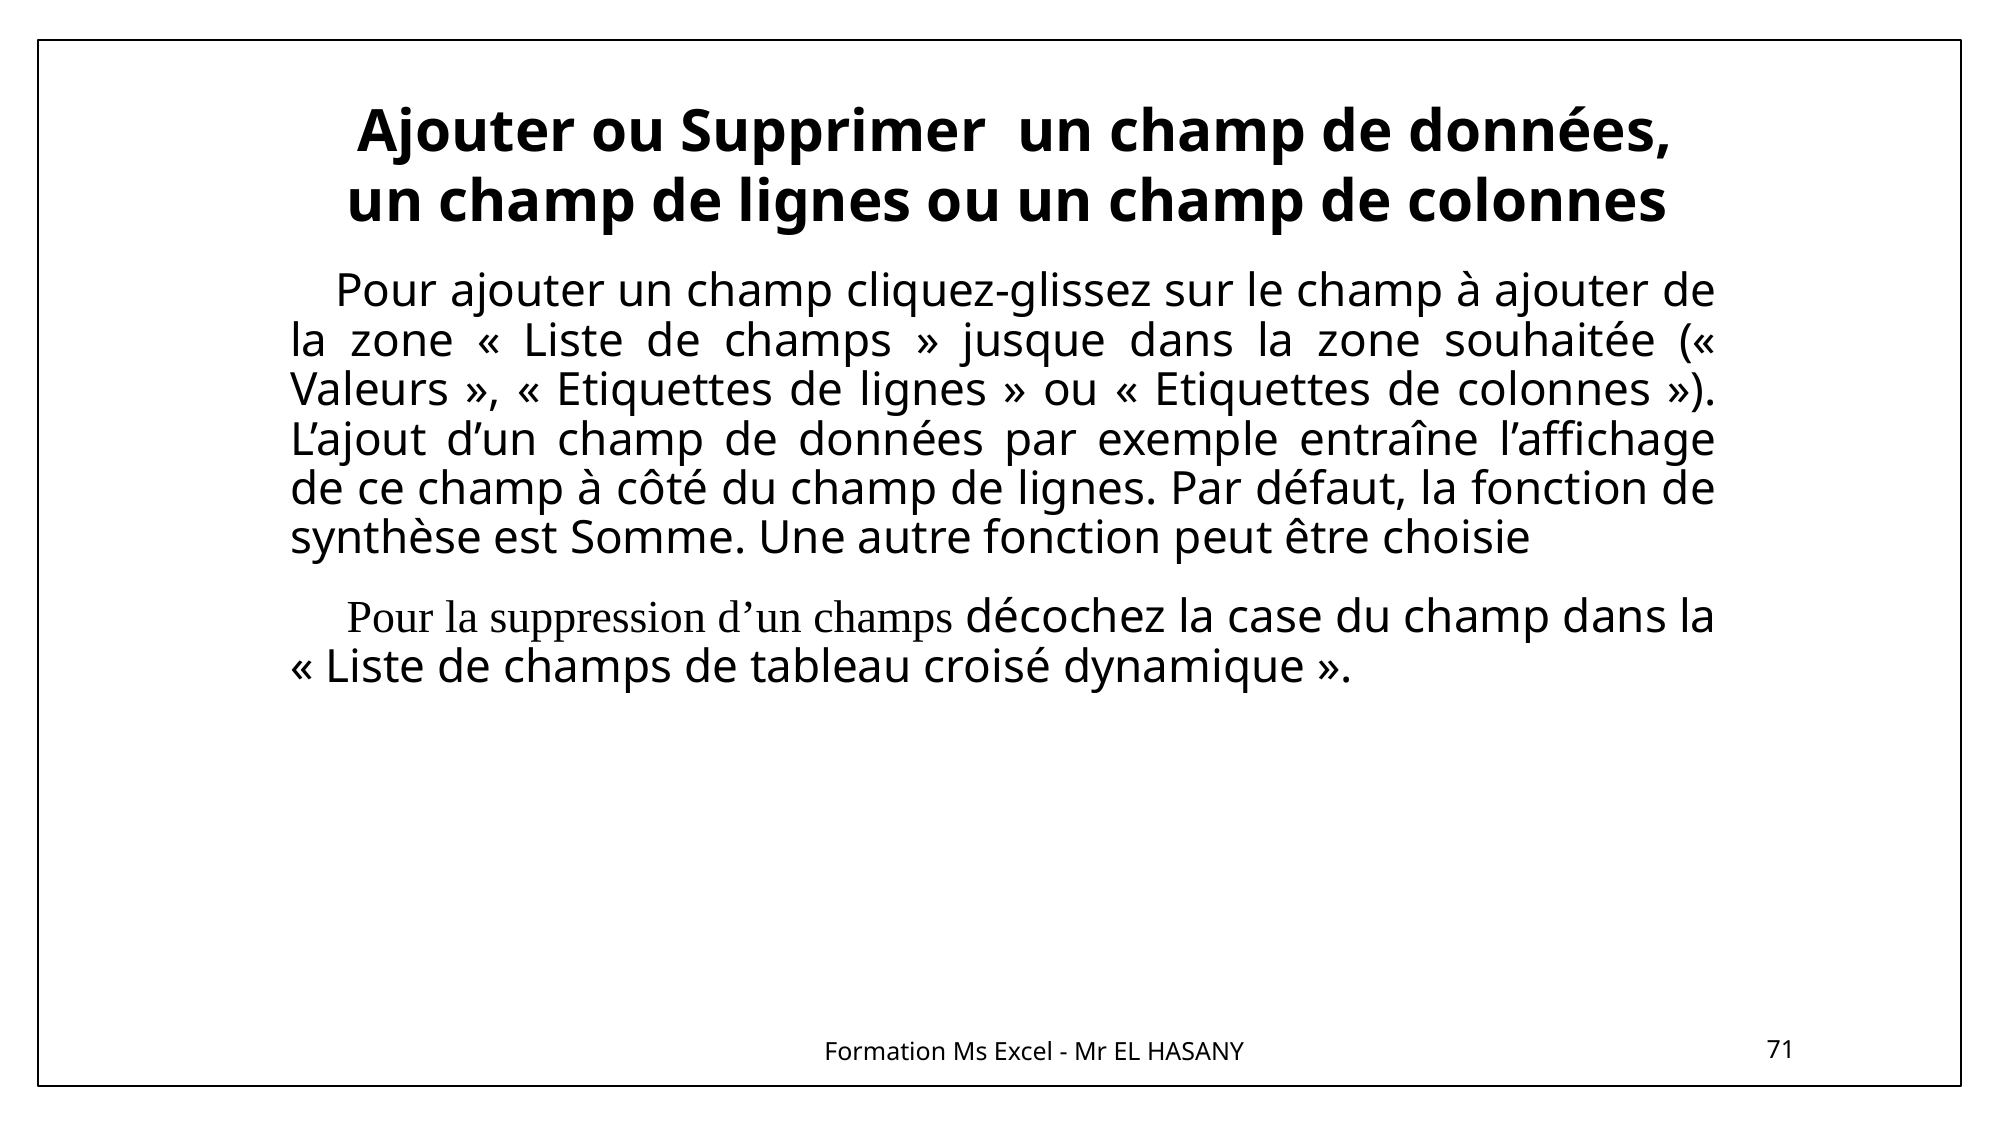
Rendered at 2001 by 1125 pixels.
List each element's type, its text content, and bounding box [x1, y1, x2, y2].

footer Formation Ms Excel - Mr EL HASANY [647, 1020, 1422, 1081]
list Pour ajouter un champ cliquez-glissez sur le champ à ajouter de la zone « Liste de champs » jusque dans la zone souhaitée (« Valeurs », « Etiquettes de lignes » ou « Etiquettes de colonnes »). L’ajout d’un champ de données par exemple entraîne l’affichage de ce champ à côté du champ de lignes. Par défaut, la fonction de synthèse est Somme. Une autre fonction peut être choisie Pour la suppression d’un champs décochez la case du champ dans la « Liste de champs de tableau croisé dynamique ». [261, 259, 1733, 1125]
slide_number 71 [1530, 1020, 1811, 1081]
text_box Ajouter ou Supprimer un champ de données, un champ de lignes ou un champ de colonnes [308, 70, 1721, 185]
